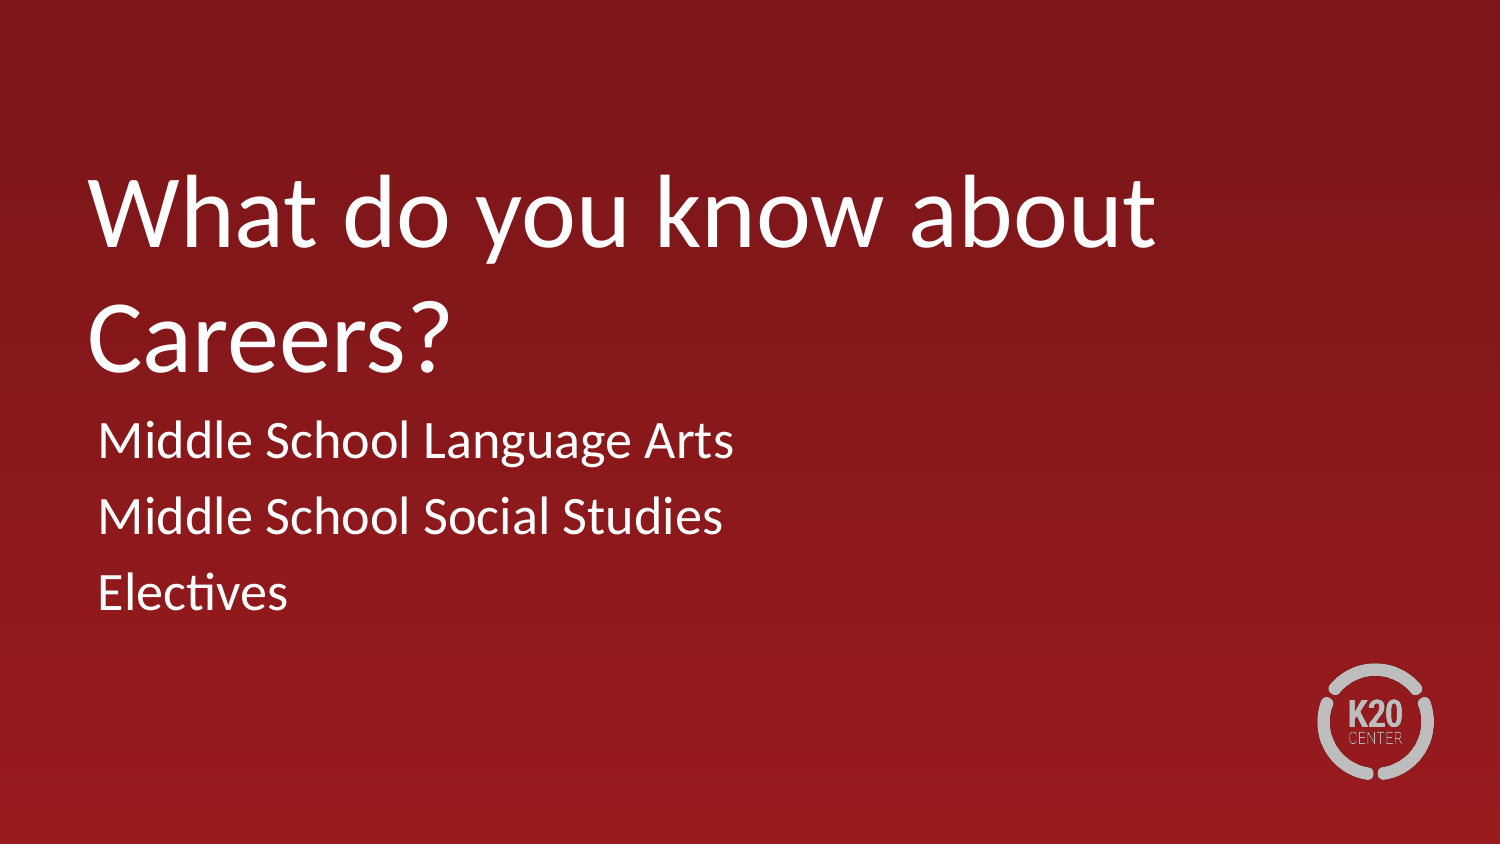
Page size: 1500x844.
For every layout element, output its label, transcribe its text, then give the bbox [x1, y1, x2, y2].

subtitle Middle School Language Arts Middle School Social Studies Electives [87, 397, 1376, 650]
title What do you know about Careers? [87, 168, 1376, 394]
picture [1300, 646, 1451, 797]
